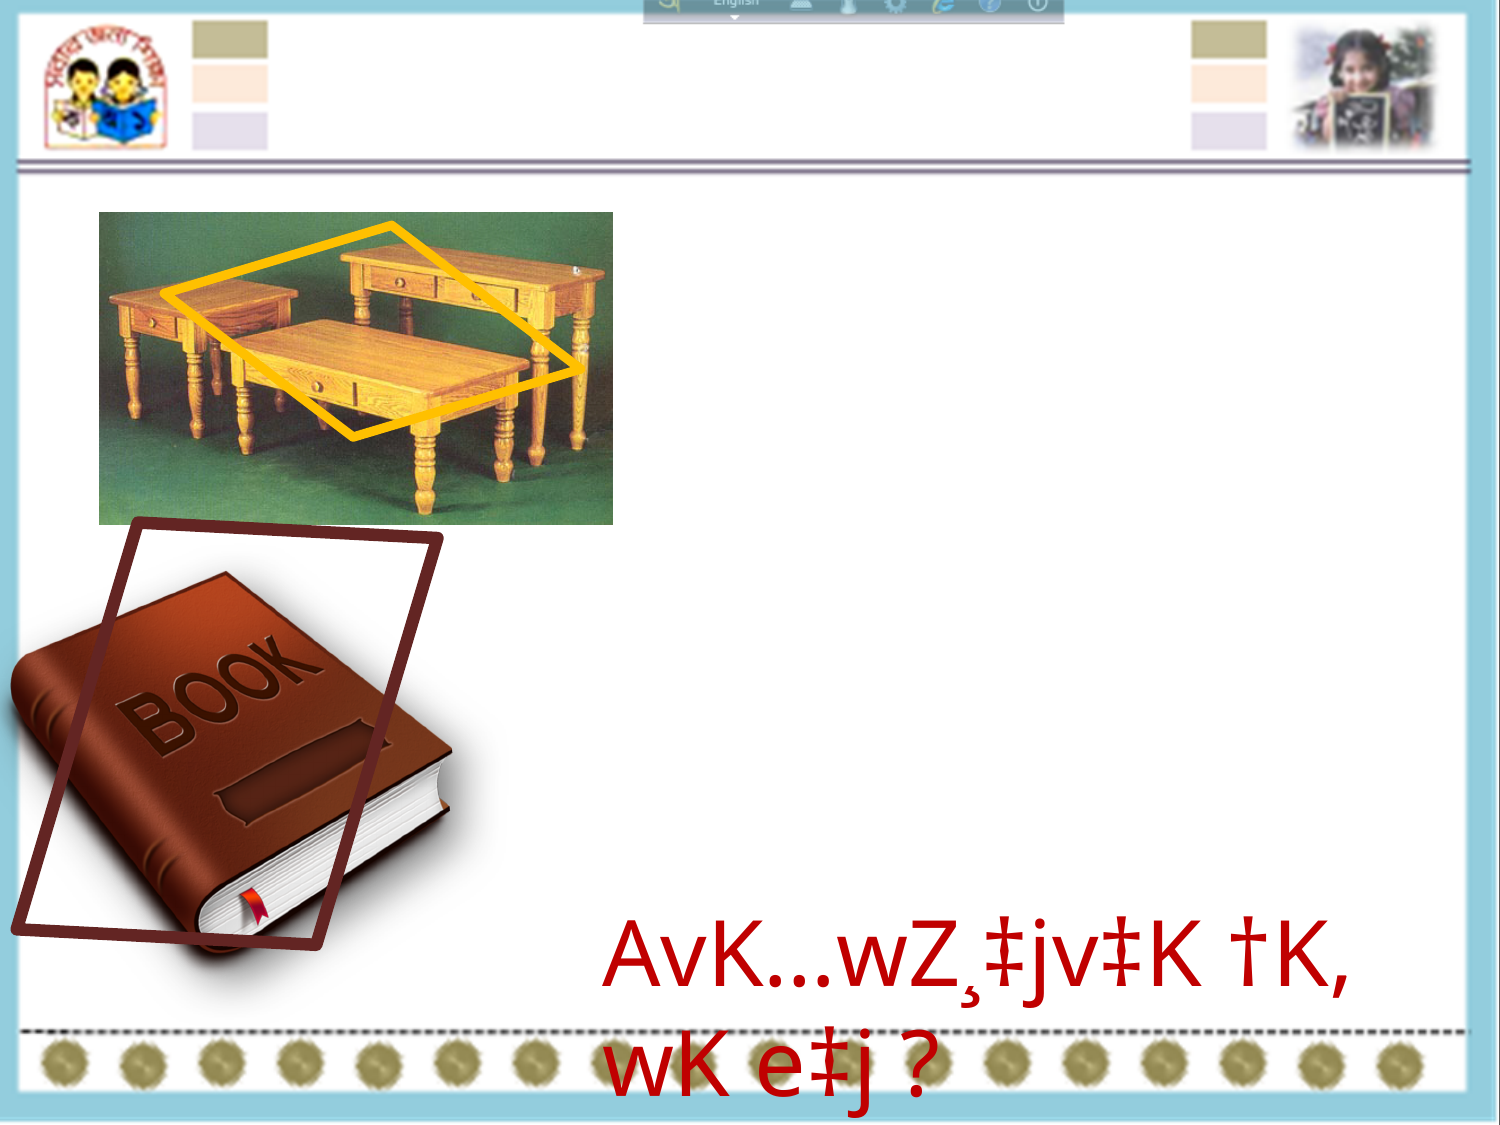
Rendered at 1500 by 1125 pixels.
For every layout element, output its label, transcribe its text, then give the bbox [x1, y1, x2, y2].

picture [0, 0, 1500, 1125]
text_box AvK…wZ¸‡jv‡K †K, wK e‡j ? [587, 887, 1500, 1123]
text_box [121, 534, 440, 570]
